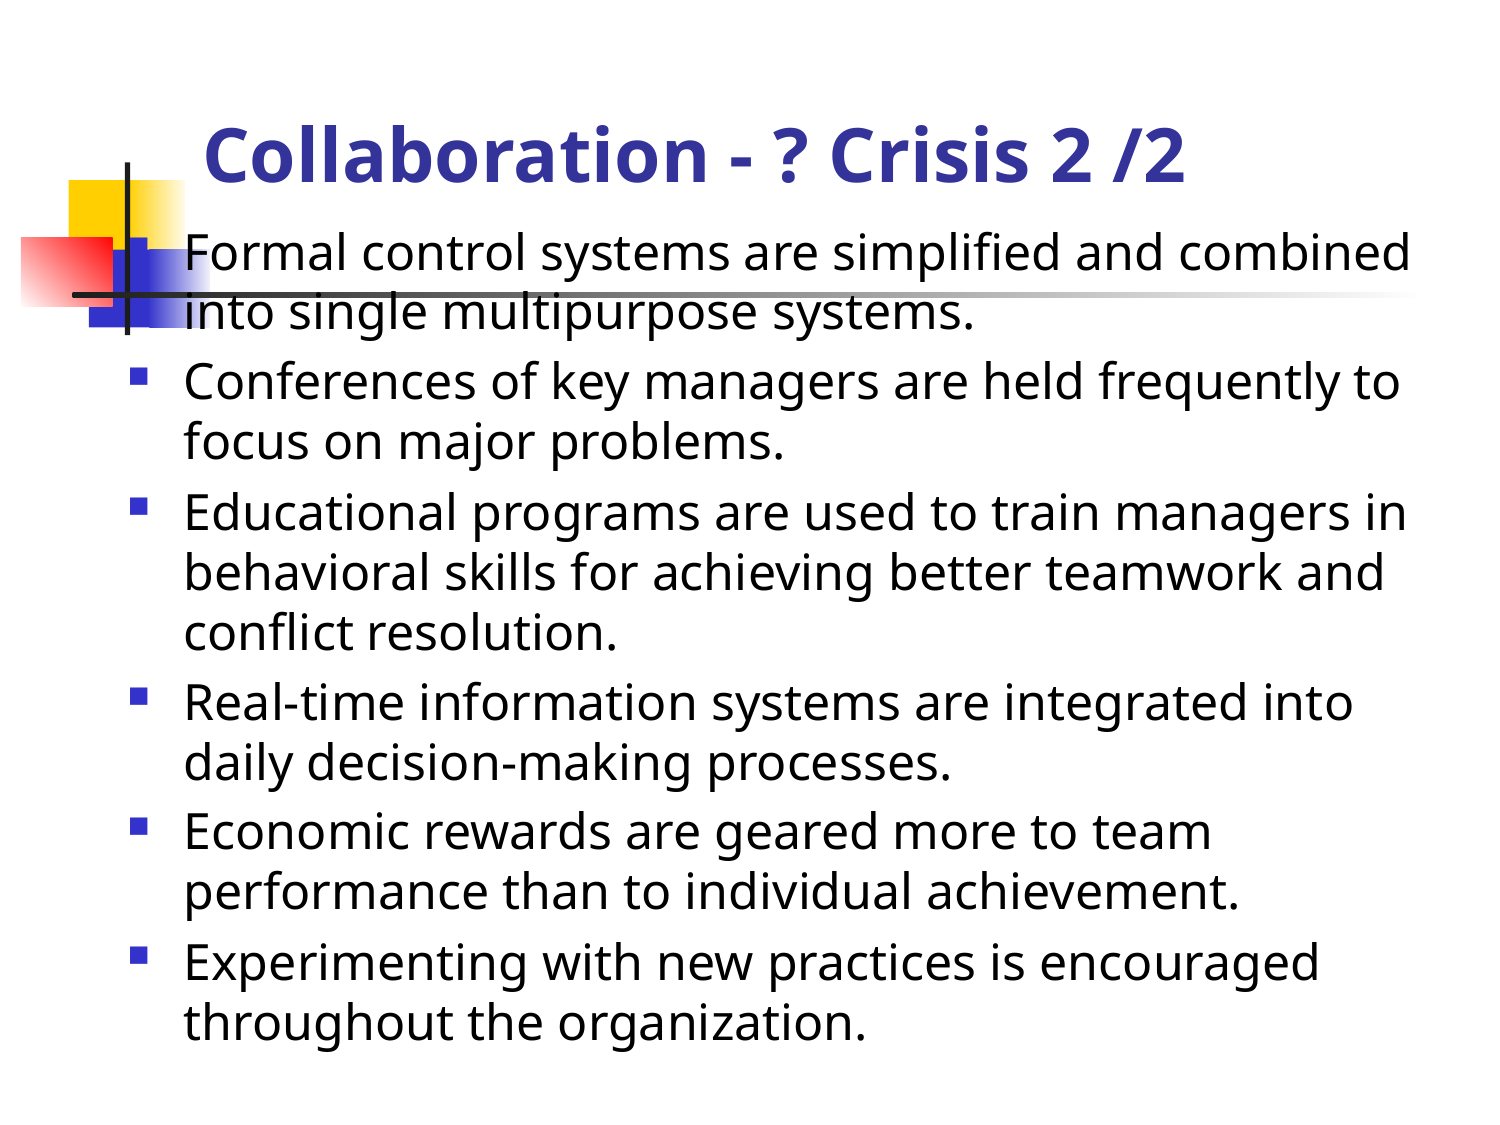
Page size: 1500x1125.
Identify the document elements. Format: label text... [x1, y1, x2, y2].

list Formal control systems are simplified and combined into single multipurpose systems. Conferences of key managers are held frequently to focus on major problems. Educational programs are used to train managers in behavioral skills for achieving better teamwork and conflict resolution. Real-time information systems are integrated into daily decision-making processes. Economic rewards are geared more to team performance than to individual achievement. Experimenting with new practices is encouraged throughout the organization. [112, 212, 1469, 1006]
text_box Collaboration - ? Crisis 2 /2 [187, 99, 1316, 205]
